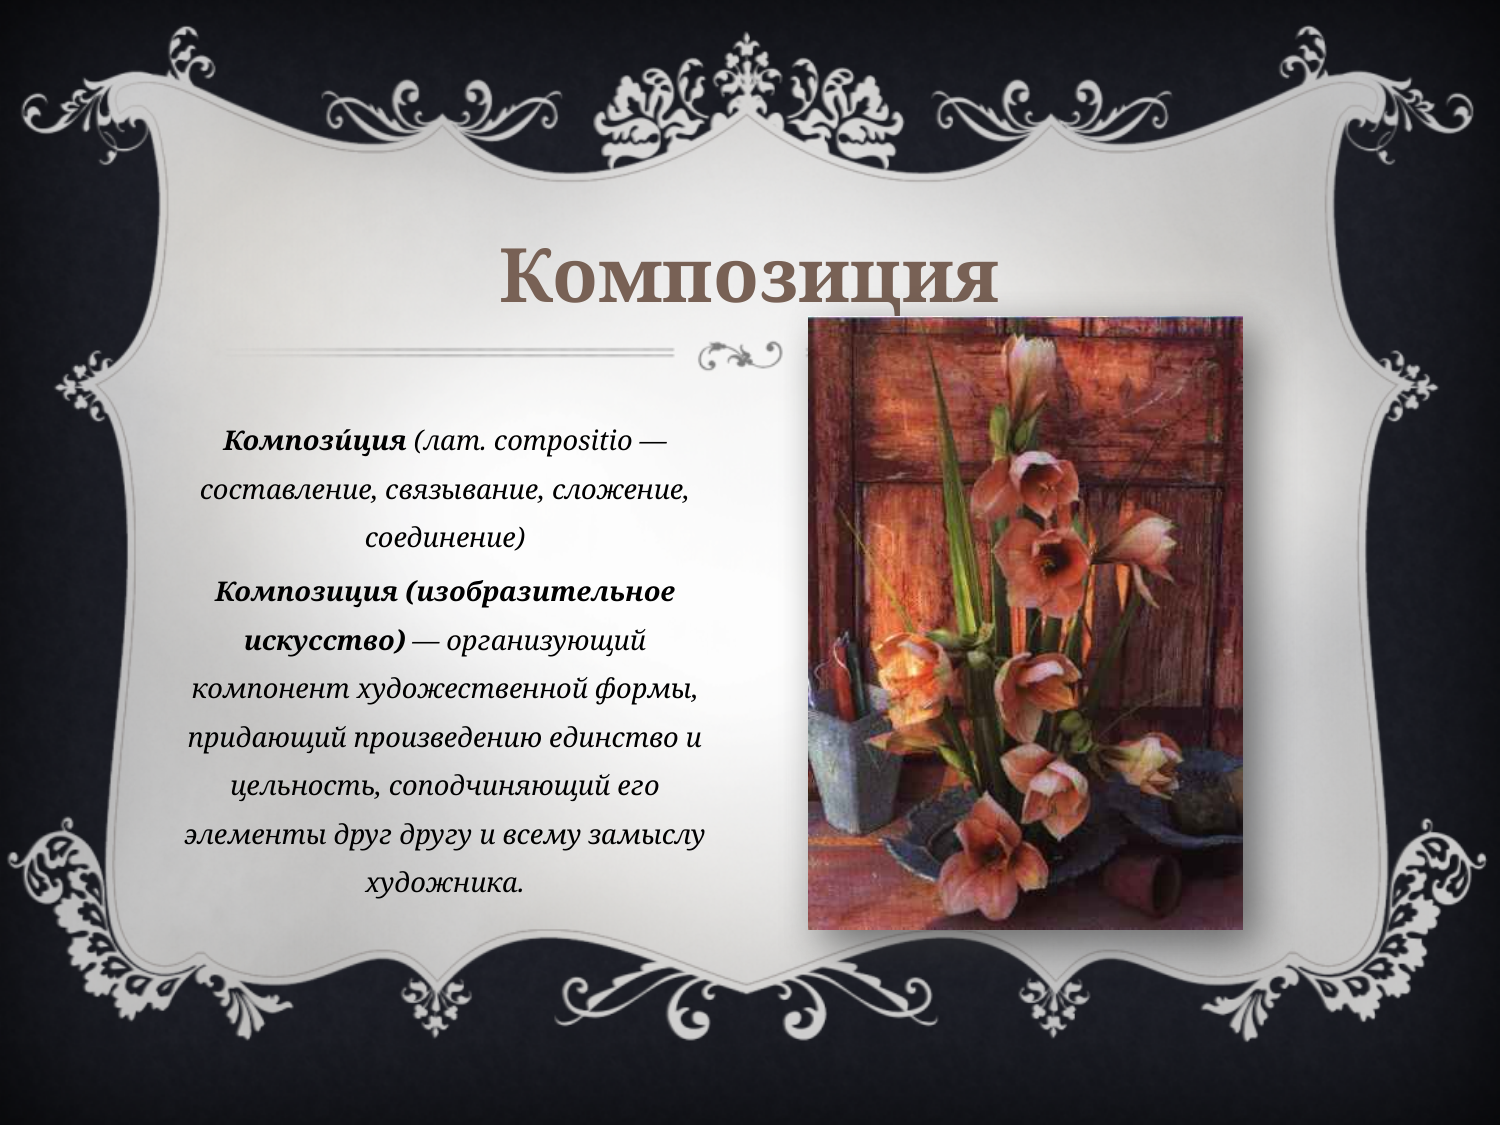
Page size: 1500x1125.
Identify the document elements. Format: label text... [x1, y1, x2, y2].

title Композиция [225, 212, 1275, 325]
picture [0, 316, 1500, 1125]
picture [0, 0, 1500, 265]
list Компози́ция (лат. compositio — составление, связывание, сложение, соединение) Композиция (изобразительное искусство) — организующий компонент художественной формы, придающий произведению единство и цельность, соподчиняющий его элементы друг другу и всему замыслу художника. [152, 399, 738, 913]
